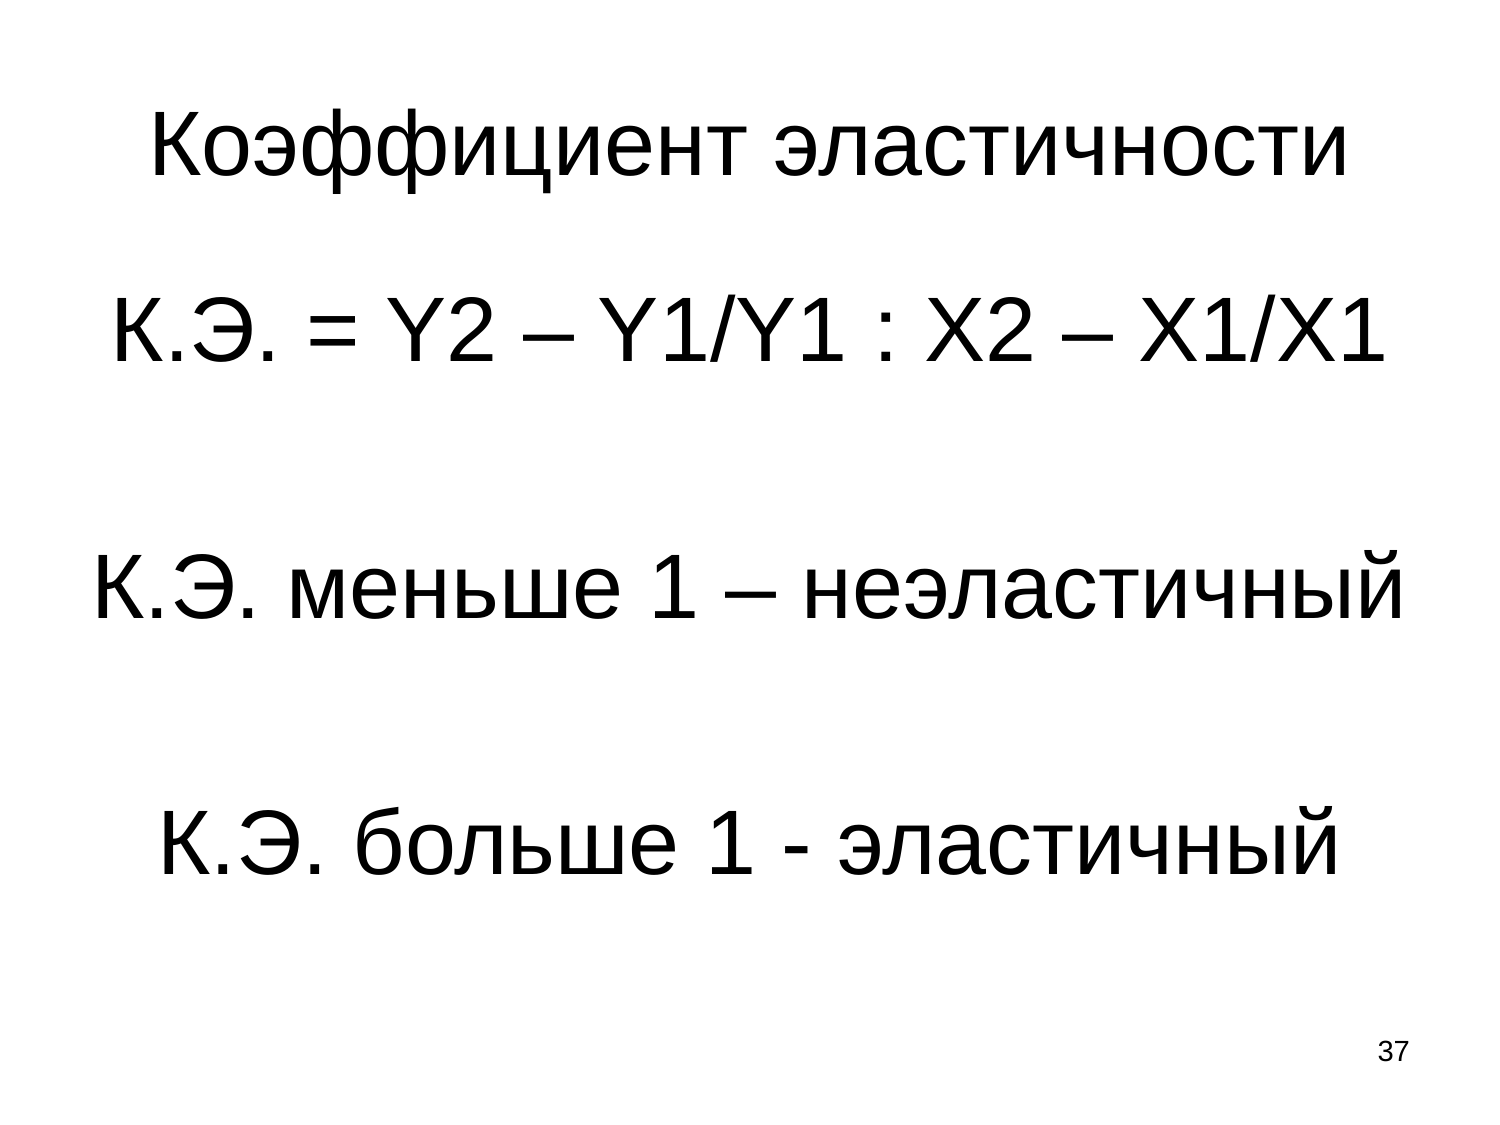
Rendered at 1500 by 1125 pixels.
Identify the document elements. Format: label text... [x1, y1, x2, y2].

title Коэффициент эластичности [74, 44, 1426, 233]
list К.Э. = Y2 – Y1/Y1 : X2 – X1/X1 К.Э. меньше 1 – неэластичный К.Э. больше 1 - эластичный [74, 262, 1426, 1006]
slide_number 37 [1074, 1024, 1425, 1103]
